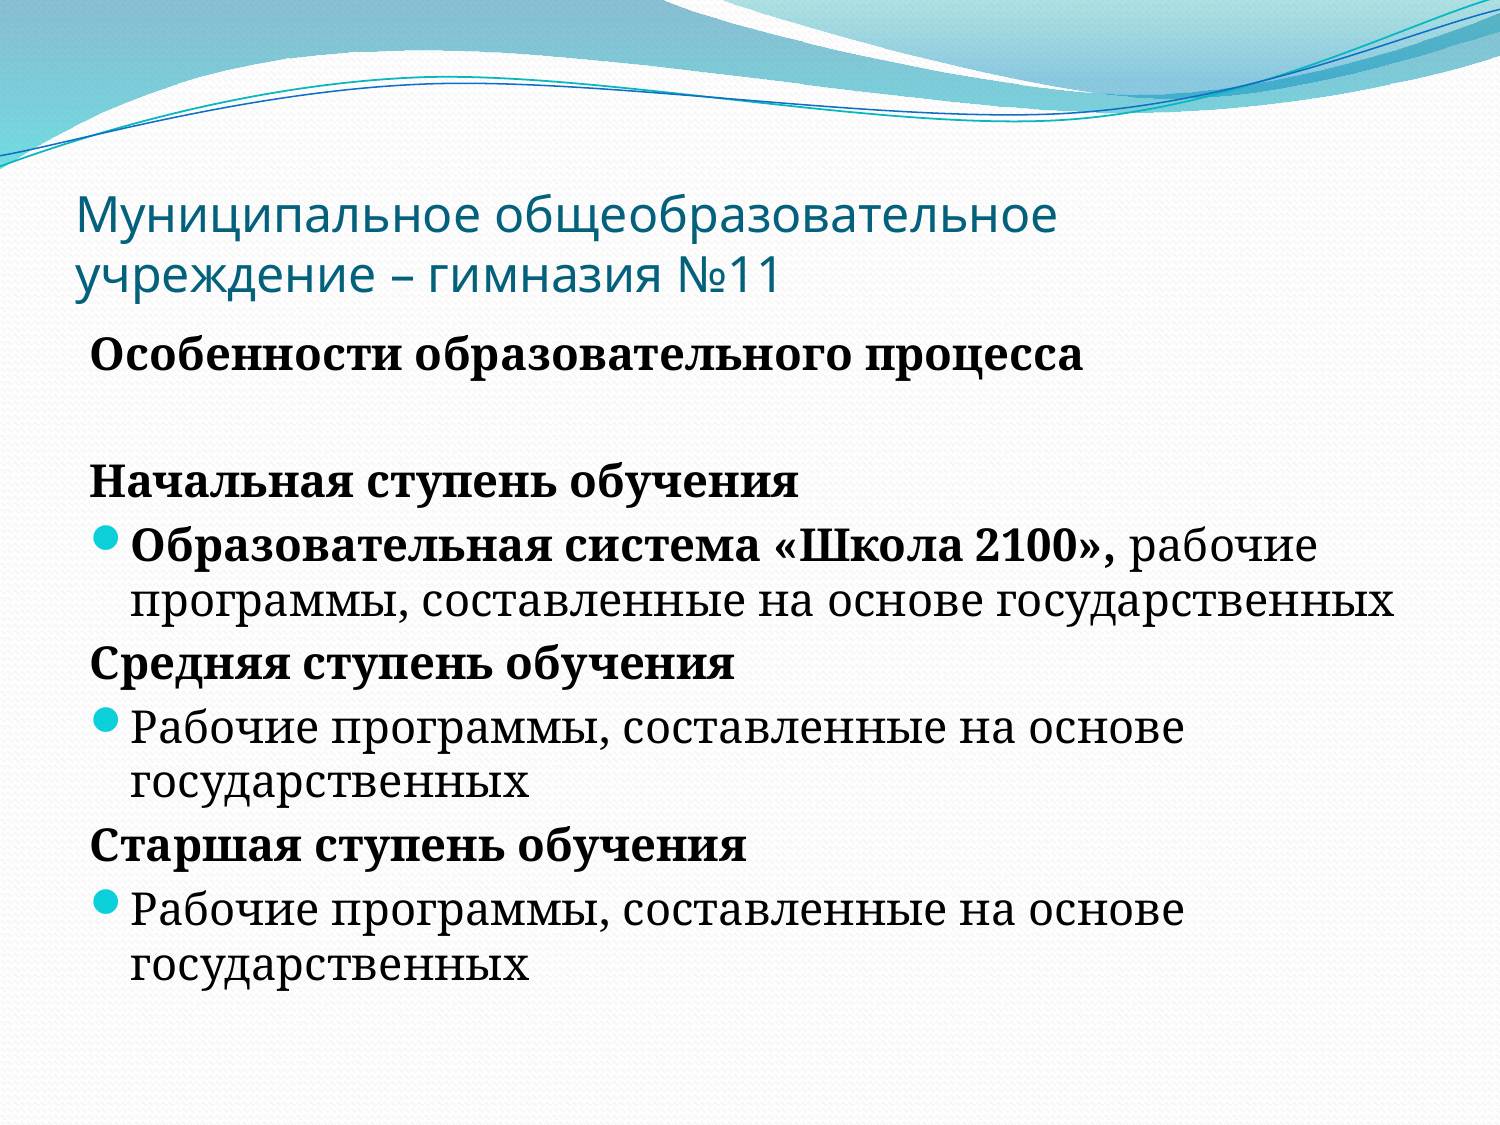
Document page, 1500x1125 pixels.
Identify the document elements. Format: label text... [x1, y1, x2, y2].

list Особенности образовательного процесса Начальная ступень обучения Образовательная система «Школа 2100», рабочие программы, составленные на основе государственных Средняя ступень обучения Рабочие программы, составленные на основе государственных Старшая ступень обучения Рабочие программы, составленные на основе государственных [75, 317, 1425, 1038]
title Муниципальное общеобразовательное учреждение – гимназия №11 [75, 115, 1425, 303]
